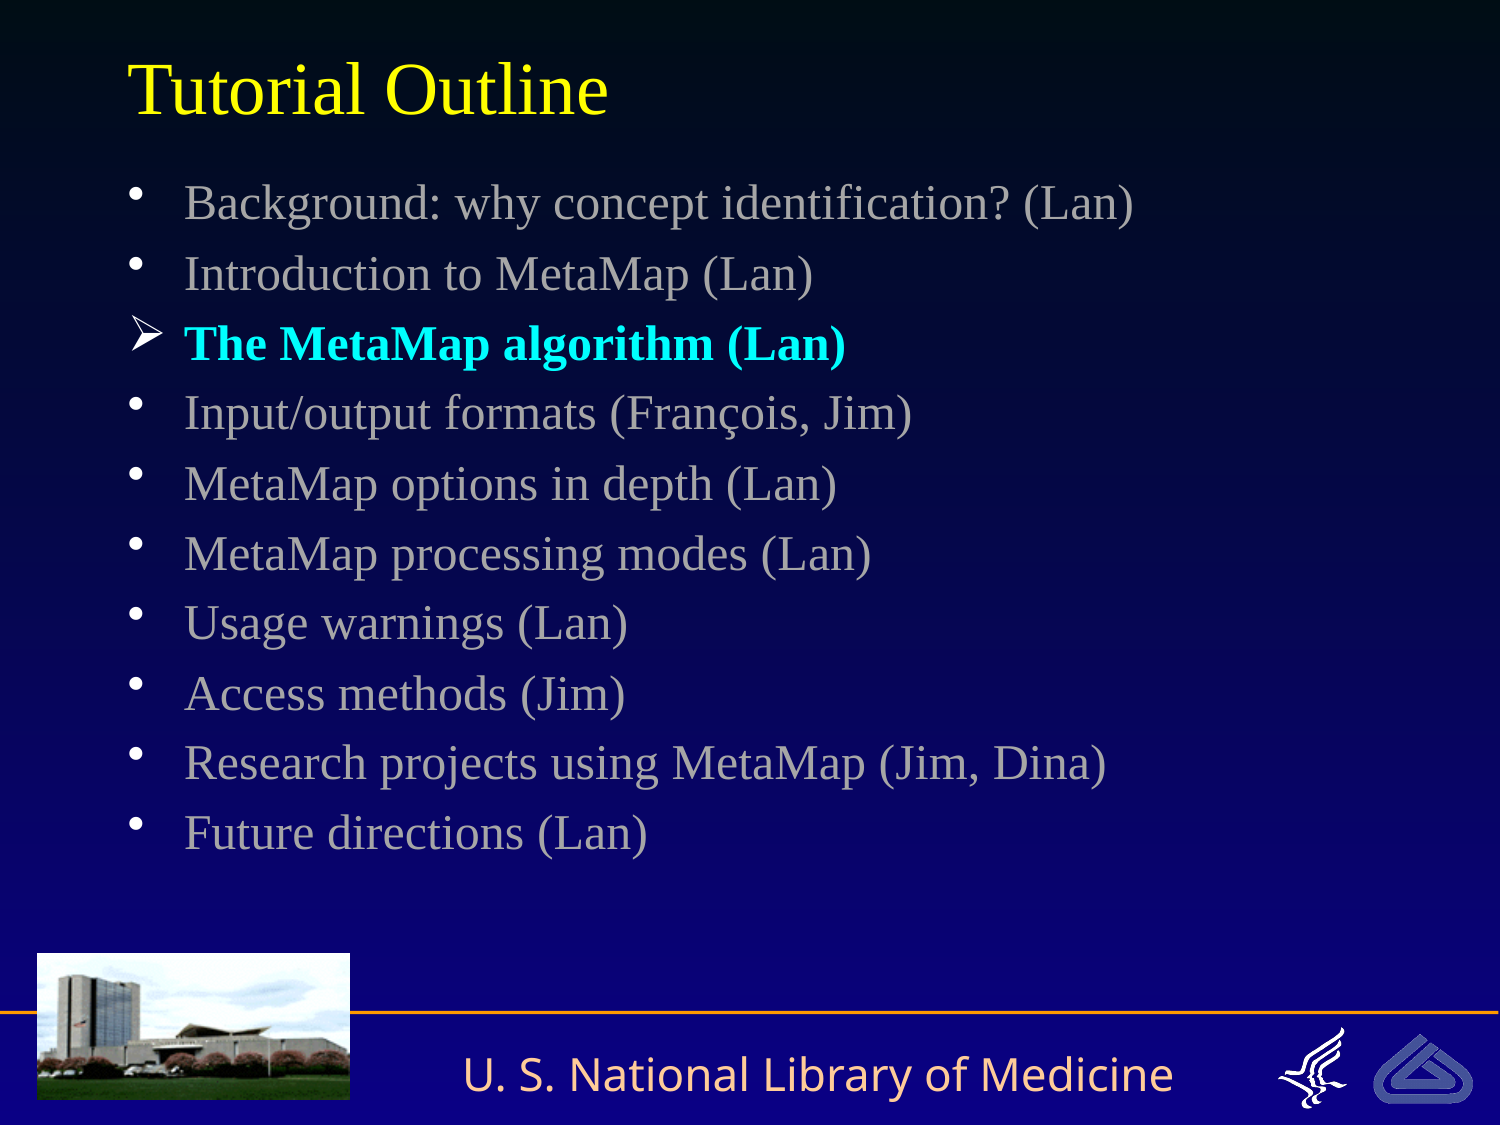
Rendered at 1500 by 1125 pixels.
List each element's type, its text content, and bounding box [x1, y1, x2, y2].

title Tutorial Outline [112, 24, 1388, 138]
list Background: why concept identification? (Lan) Introduction to MetaMap (Lan) The MetaMap algorithm (Lan) Input/output formats (François, Jim) MetaMap options in depth (Lan) MetaMap processing modes (Lan) Usage warnings (Lan) Access methods (Jim) Research projects using MetaMap (Jim, Dina) Future directions (Lan) [112, 162, 1388, 1001]
picture [1275, 1024, 1351, 1114]
picture [1370, 1029, 1477, 1109]
picture [37, 953, 350, 1100]
